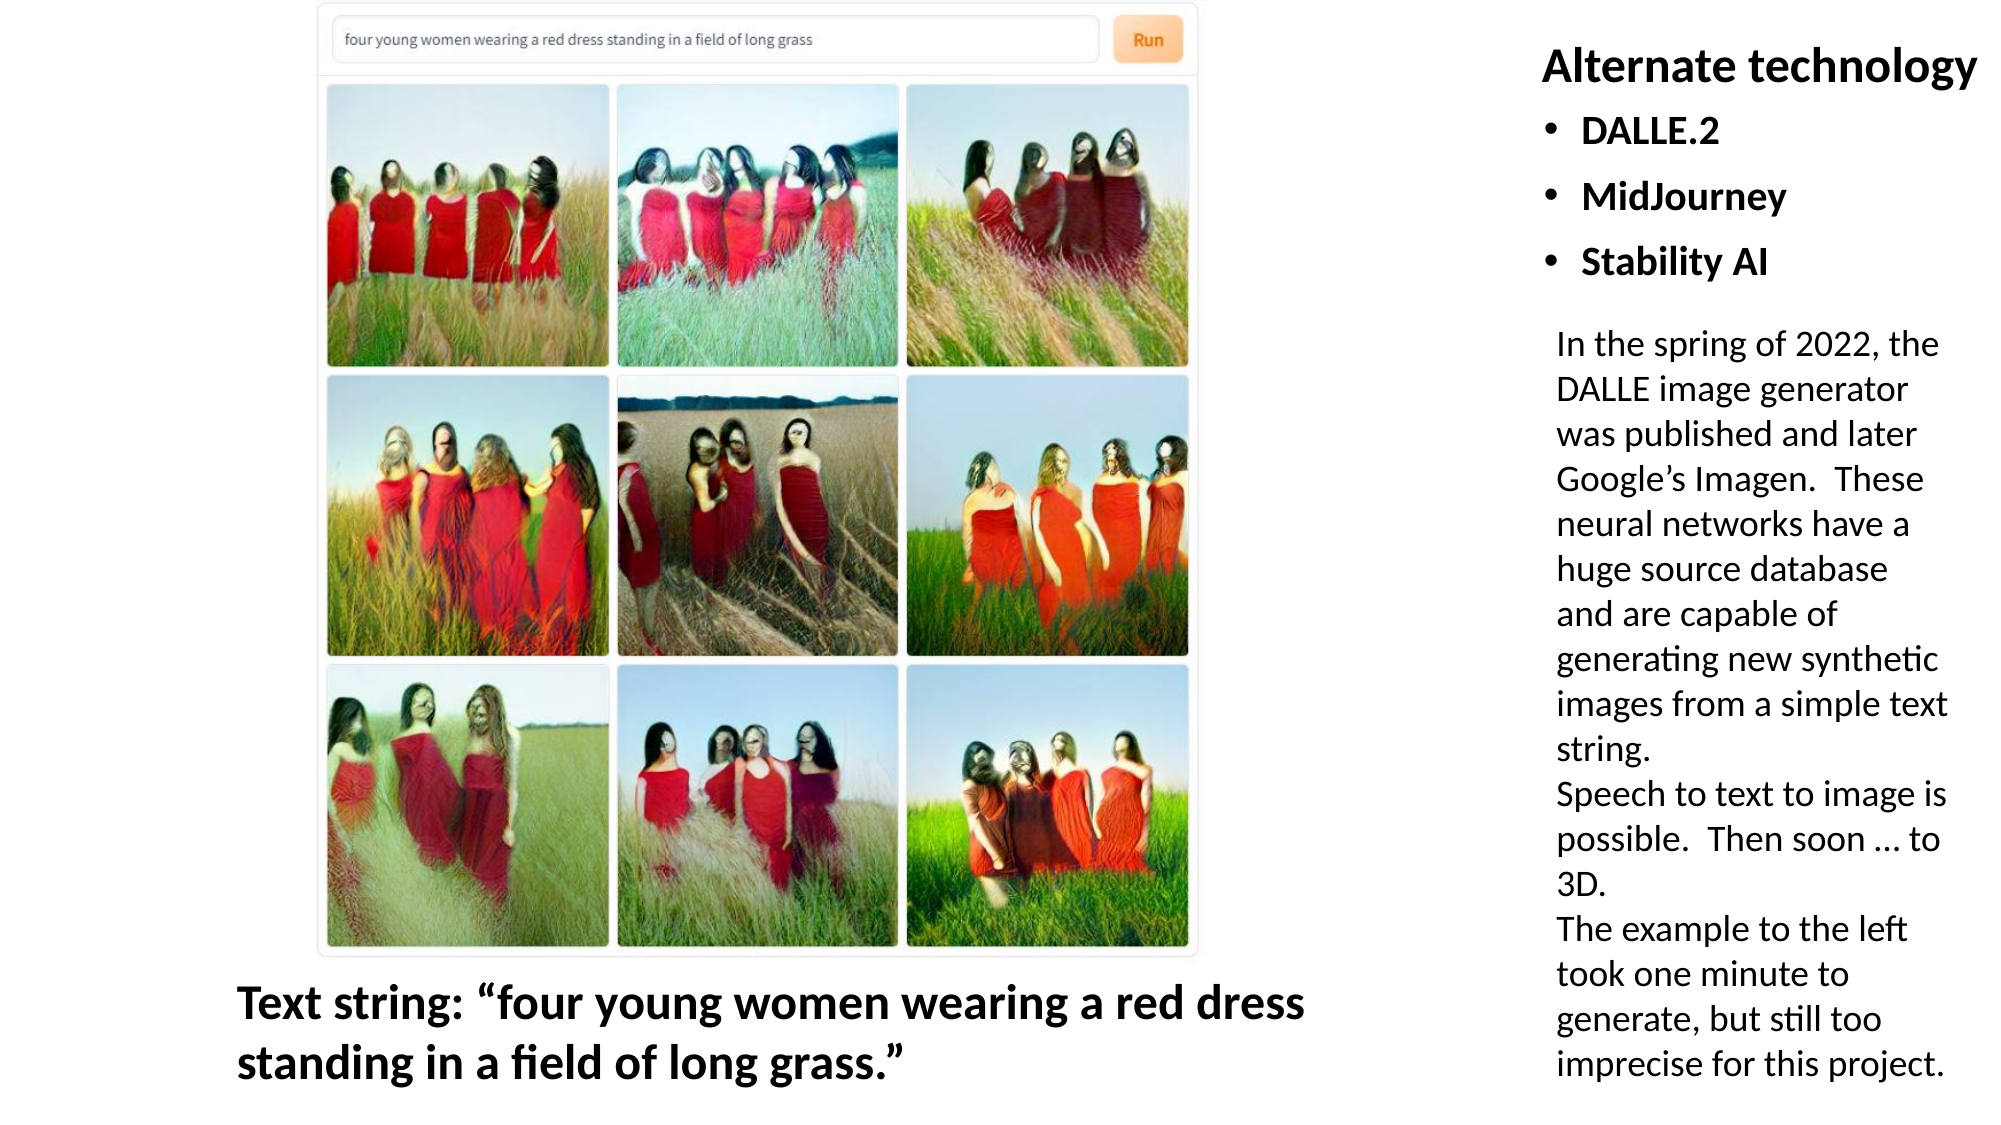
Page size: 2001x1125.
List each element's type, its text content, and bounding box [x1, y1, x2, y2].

text_box DALLE.2 MidJourney Stability AI [1529, 100, 1960, 312]
text_box In the spring of 2022, the DALLE image generator was published and later Google’s Imagen. These neural networks have a huge source database and are capable of generating new synthetic images from a simple text string. Speech to text to image is possible. Then soon … to 3D. The example to the left took one minute to generate, but still too imprecise for this project. [1541, 311, 1965, 1091]
picture [315, 0, 1210, 966]
text_box Alternate technology [1527, 24, 1994, 100]
text_box Text string: “four young women wearing a red dress standing in a field of long grass.” [222, 962, 1333, 1098]
